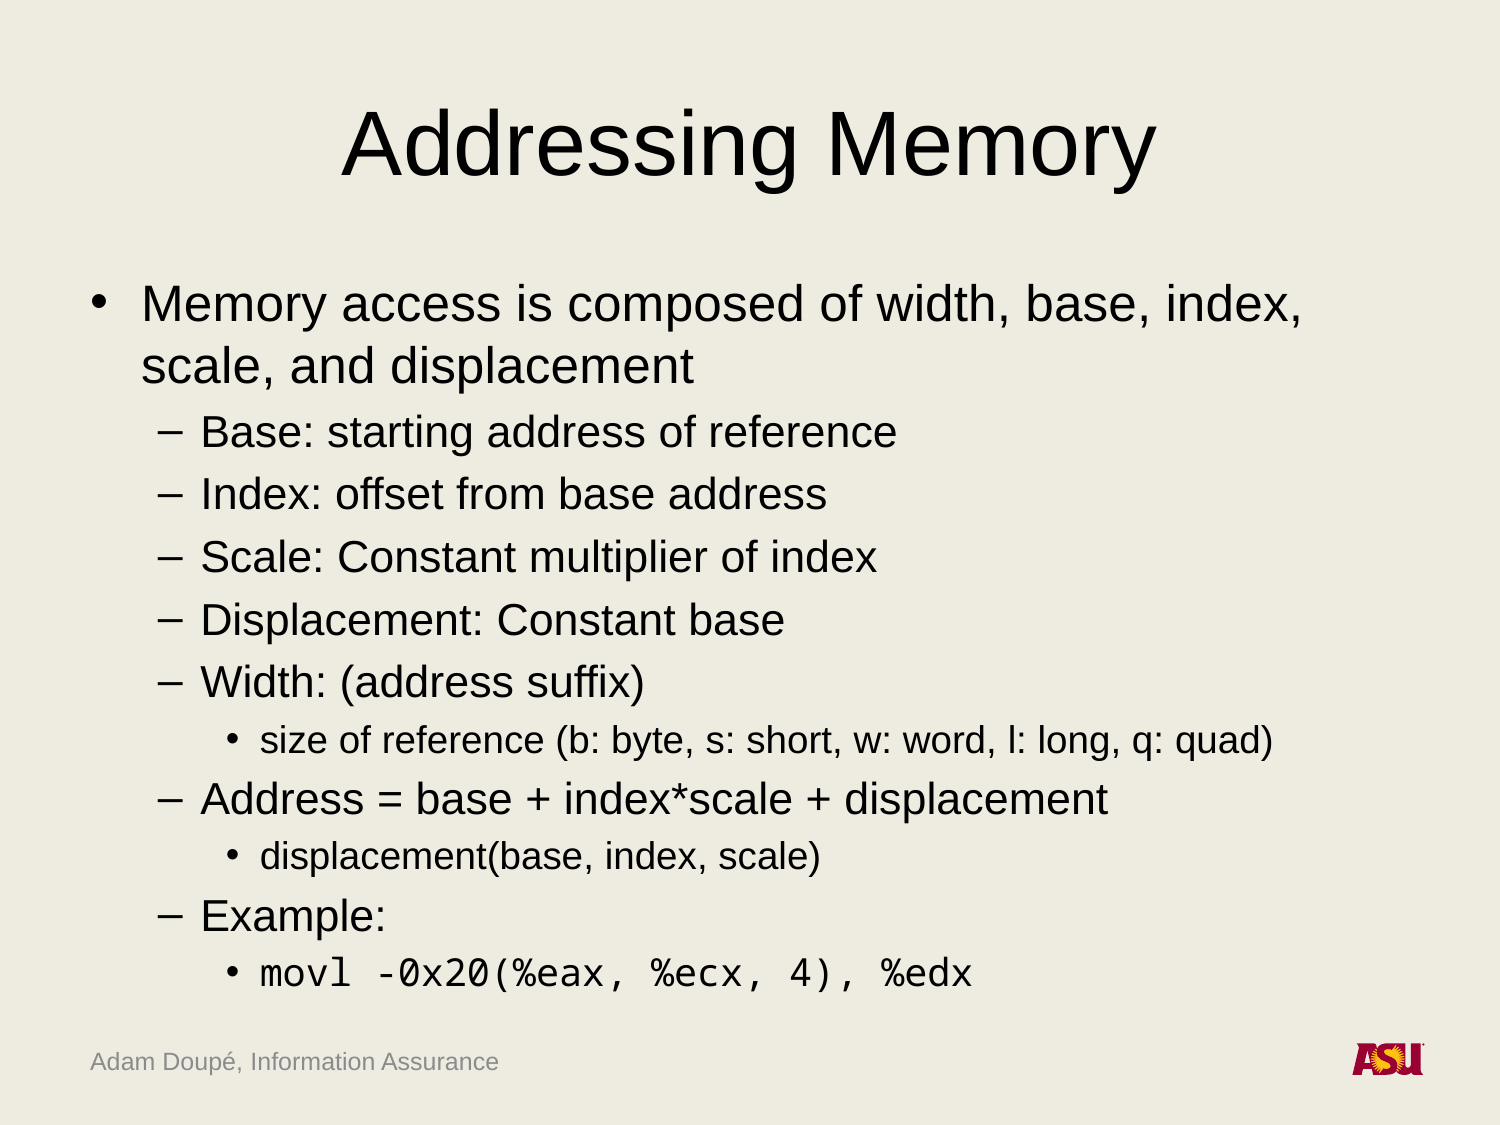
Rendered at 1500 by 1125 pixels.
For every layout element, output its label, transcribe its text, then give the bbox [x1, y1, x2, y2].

title Addressing Memory [75, 45, 1425, 233]
list Memory access is composed of width, base, index, scale, and displacement Base: starting address of reference Index: offset from base address Scale: Constant multiplier of index Displacement: Constant base Width: (address suffix) size of reference (b: byte, s: short, w: word, l: long, q: quad) Address = base + index*scale + displacement displacement(base, index, scale) Example: movl -0x20(%eax, %ecx, 4), %edx [75, 262, 1425, 1005]
